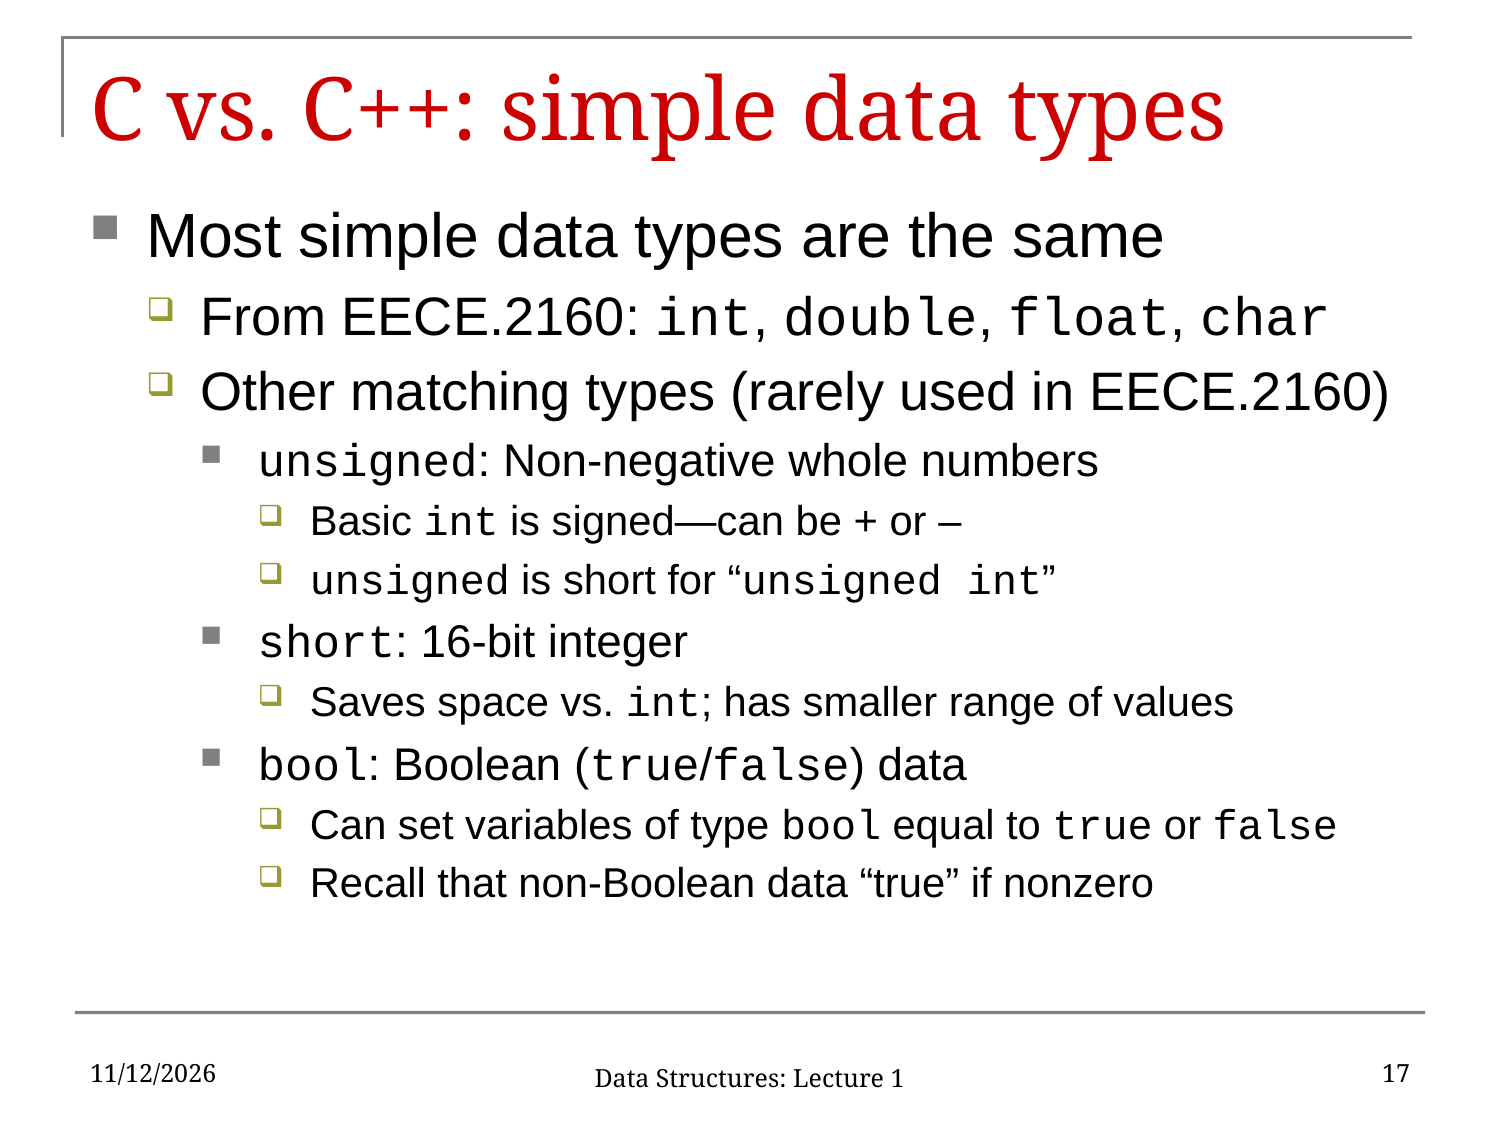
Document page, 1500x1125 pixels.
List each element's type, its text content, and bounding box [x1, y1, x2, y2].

slide_number 17 [1074, 1023, 1426, 1100]
title C vs. C++: simple data types [75, 45, 1425, 163]
list Most simple data types are the same From EECE.2160: int, double, float, char Other matching types (rarely used in EECE.2160) unsigned: Non-negative whole numbers Basic int is signed—can be + or – unsigned is short for “unsigned int” short: 16-bit integer Saves space vs. int; has smaller range of values bool: Boolean (true/false) data Can set variables of type bool equal to true or false Recall that non-Boolean data “true” if nonzero [75, 187, 1425, 1006]
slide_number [74, 1023, 426, 1100]
footer Data Structures: Lecture 1 [512, 1024, 988, 1101]
